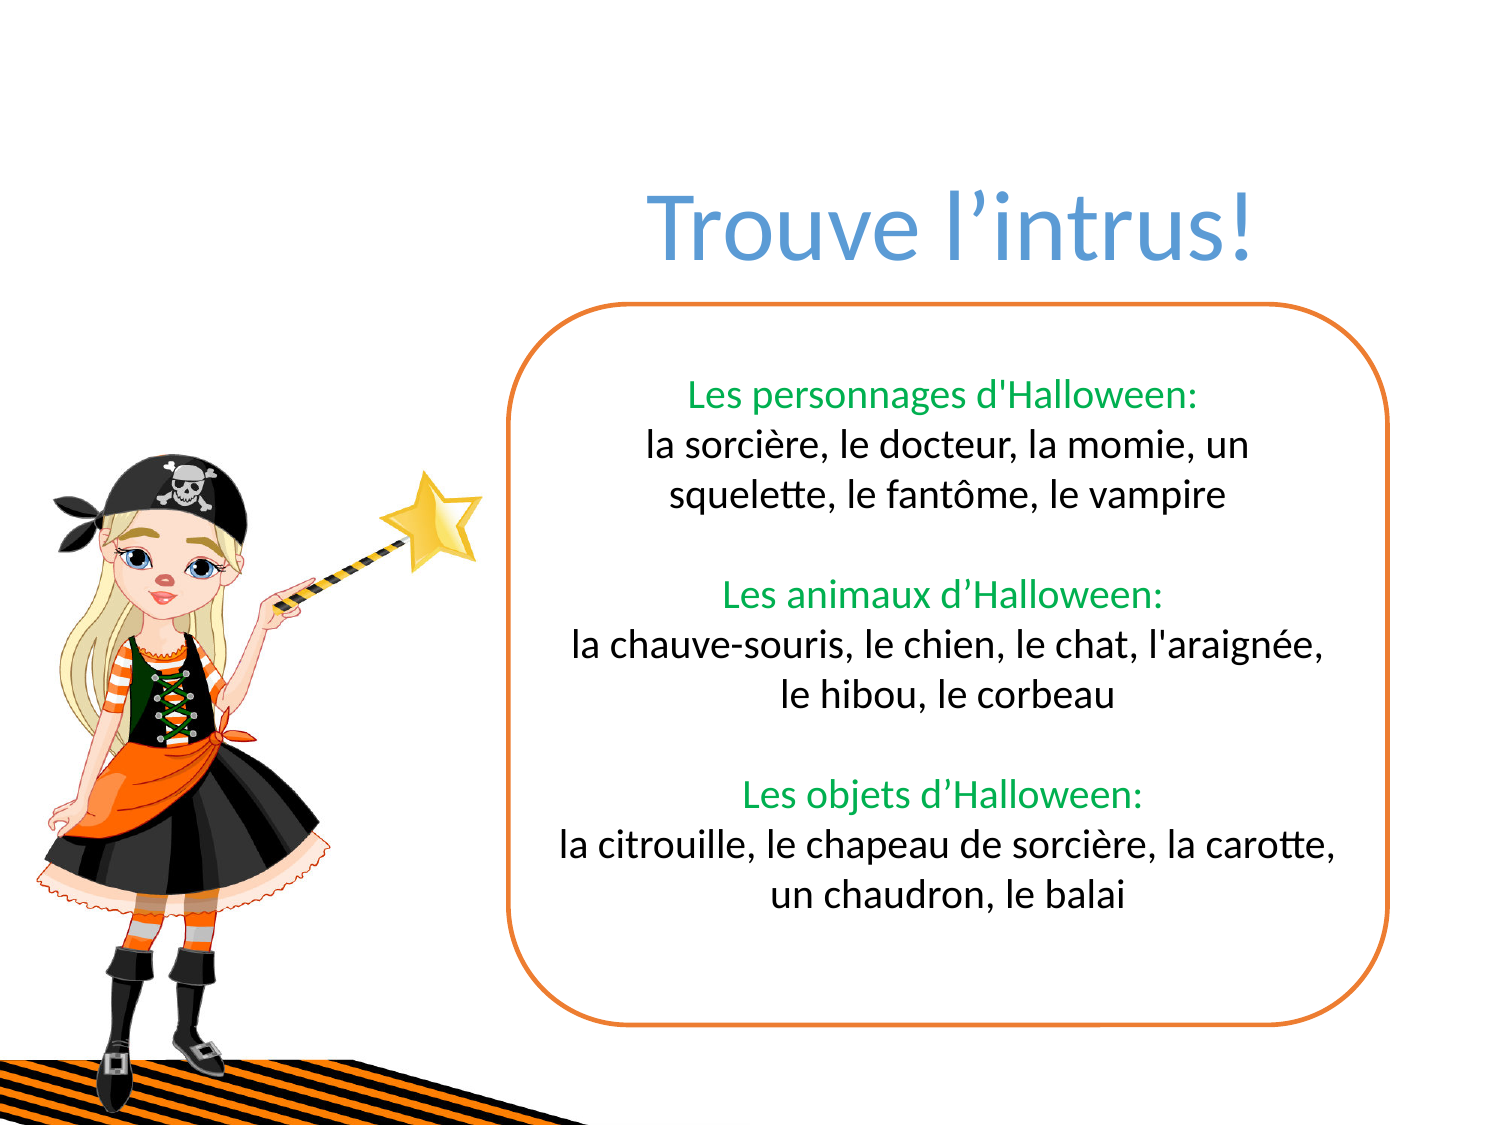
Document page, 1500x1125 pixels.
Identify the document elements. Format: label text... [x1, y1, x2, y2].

picture [0, 0, 751, 1125]
text_box Trouve l’intrus! [754, 152, 1274, 288]
text_box Les personnages d'Halloween: la sorcière, le docteur, la momie, un squelette, le fantôme, le vampire Les animaux d’Halloween: la chauve-souris, le chien, le chat, l'araignée, le hibou, le corbeau Les objets d’Halloween: la citrouille, le chapeau de sorcière, la carotte, un chaudron, le balai [754, 304, 1388, 1025]
